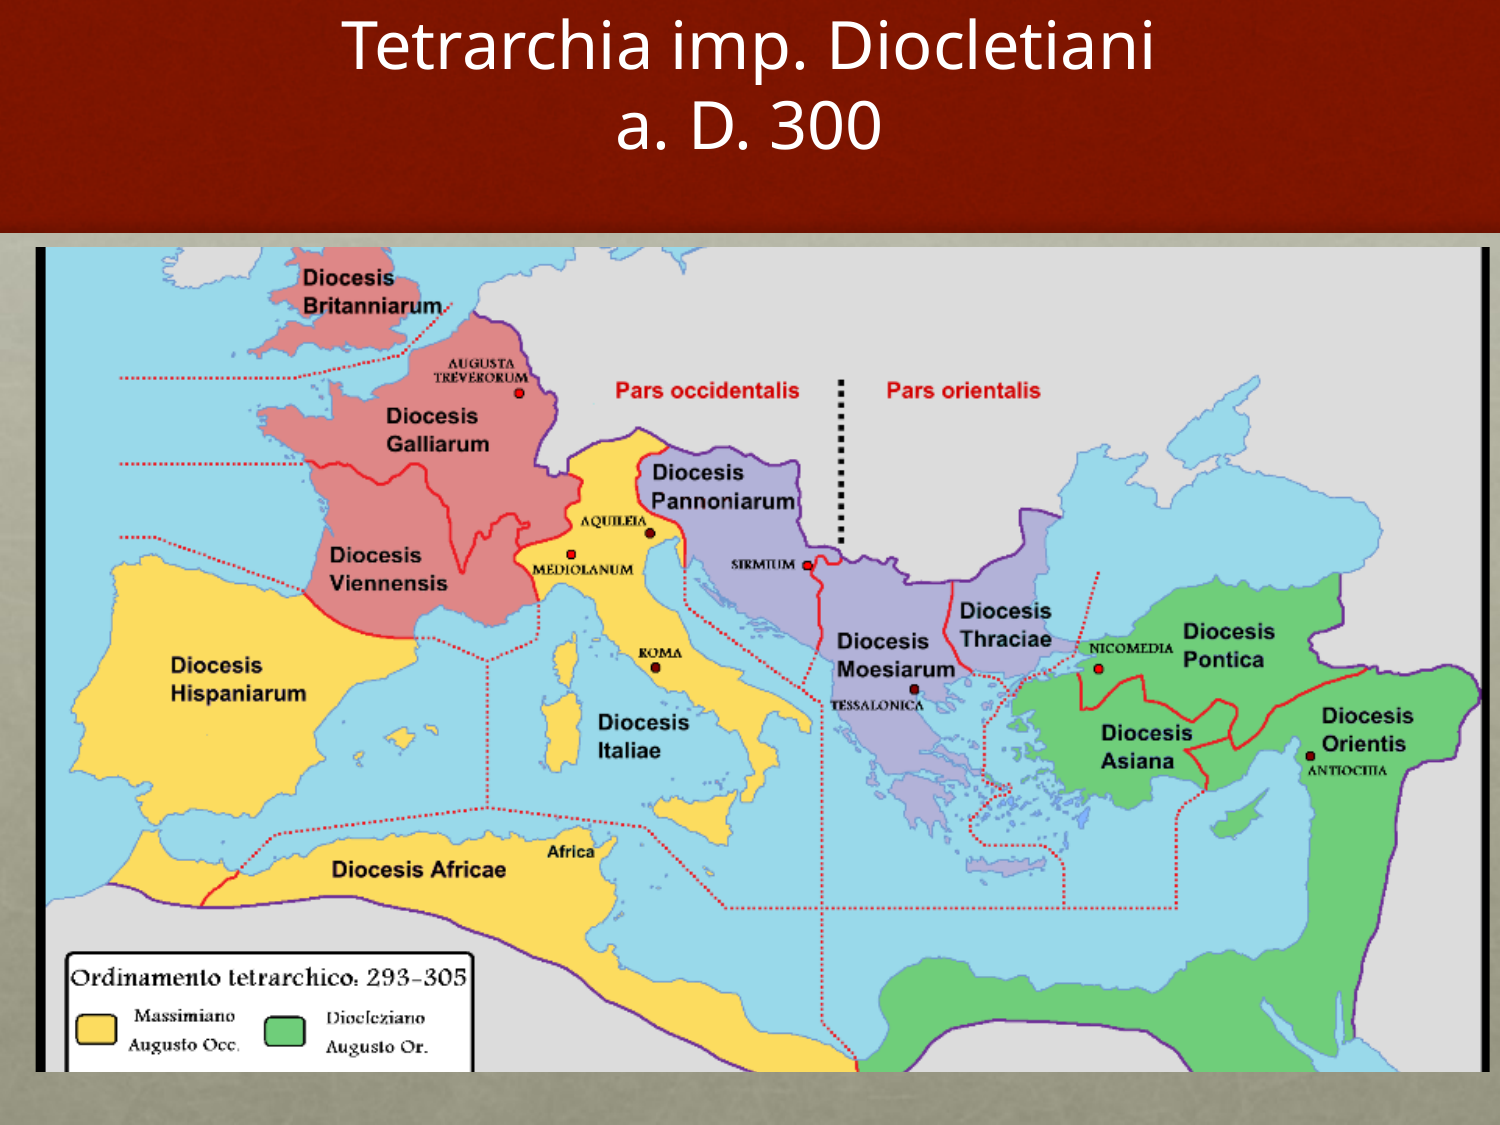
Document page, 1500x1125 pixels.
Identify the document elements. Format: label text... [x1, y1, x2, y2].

title Tetrarchia imp. Diocletiani a. D. 300 [127, 10, 1372, 156]
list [35, 247, 1491, 1073]
picture [0, 214, 1500, 1125]
